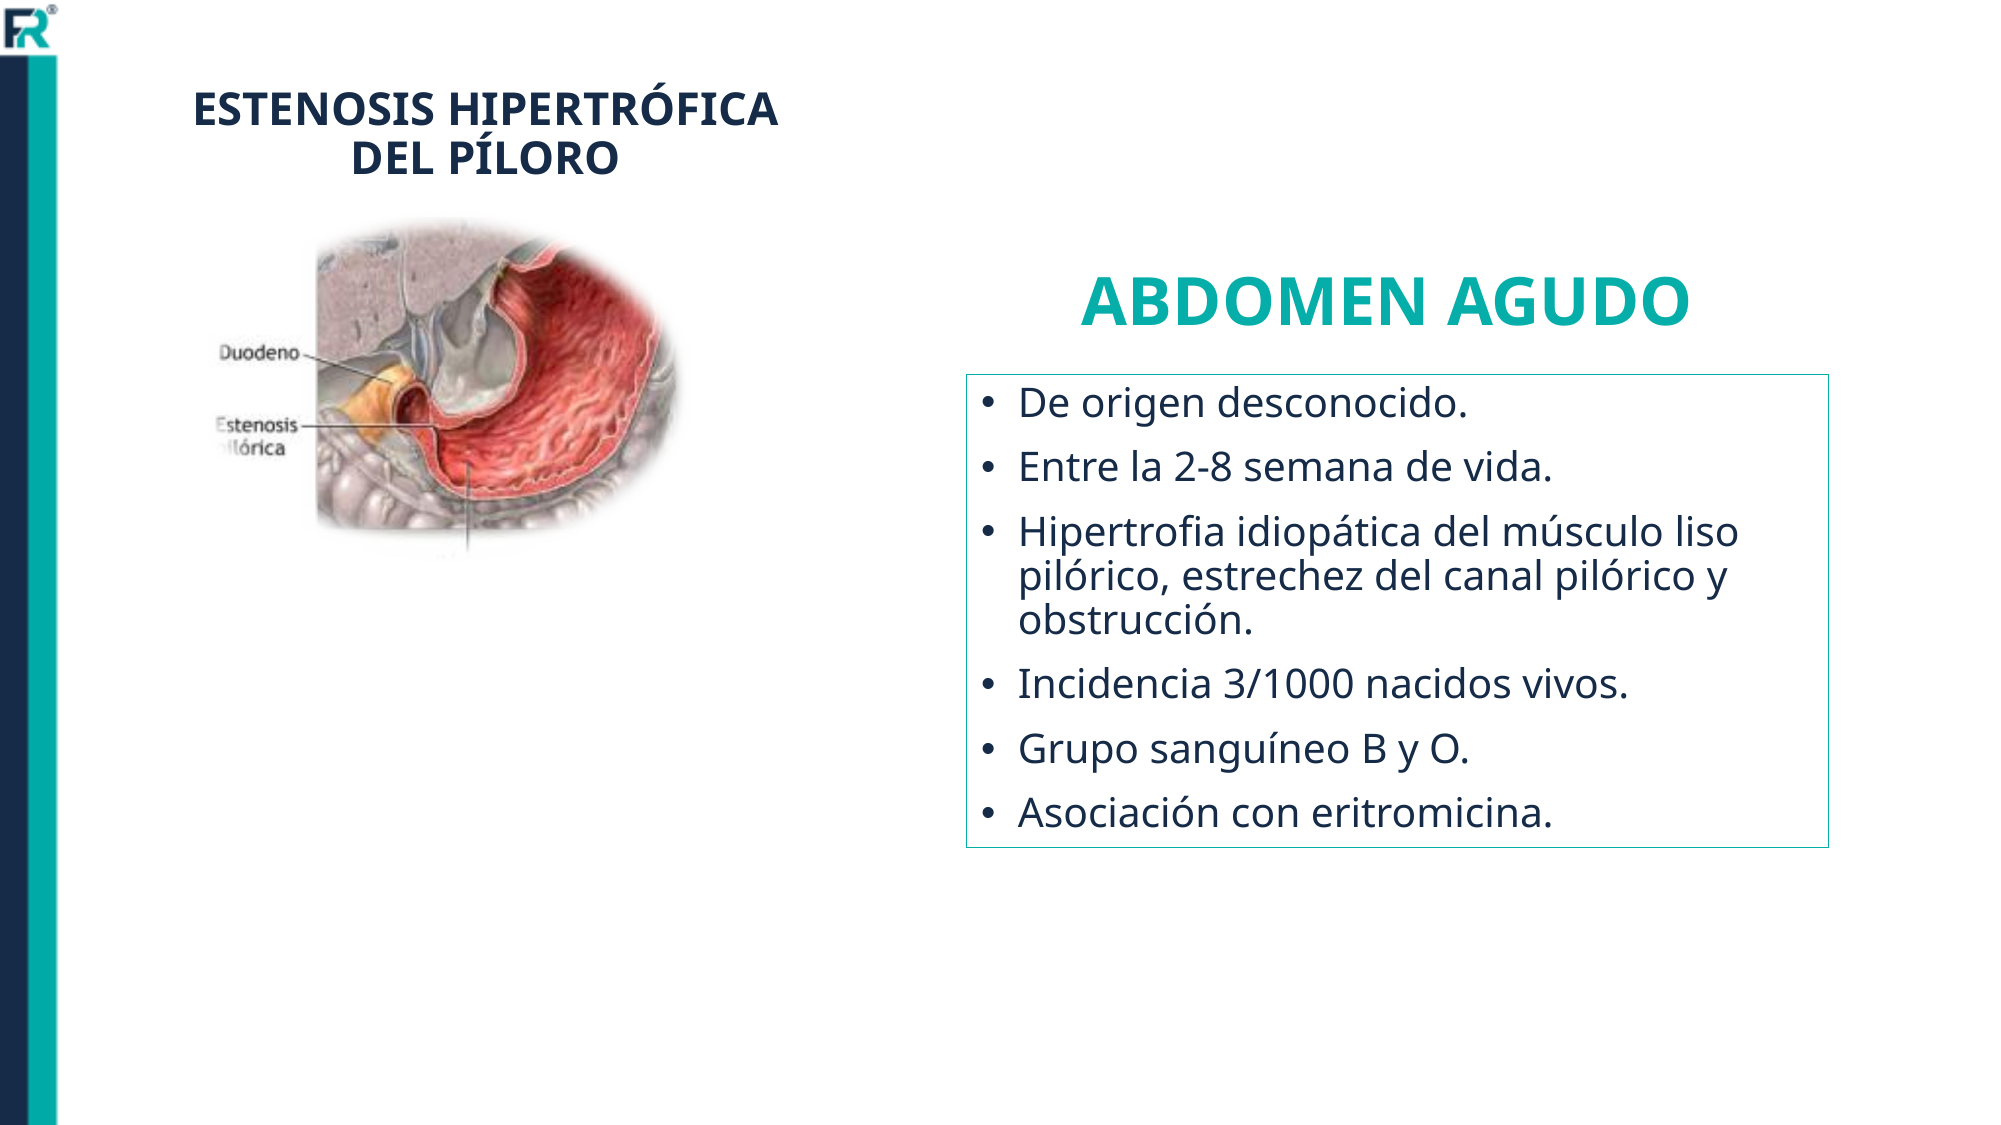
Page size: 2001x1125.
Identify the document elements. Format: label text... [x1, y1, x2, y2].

title ABDOMEN AGUDO [824, 233, 1969, 375]
picture [0, 0, 2001, 1125]
text_box ESTENOSIS HIPERTRÓFICA DEL PÍLORO [173, 79, 798, 196]
list De origen desconocido. Entre la 2-8 semana de vida. Hipertrofia idiopática del músculo liso pilórico, estrechez del canal pilórico y obstrucción. Incidencia 3/1000 nacidos vivos. Grupo sanguíneo B y O. Asociación con eritromicina. [966, 374, 1829, 848]
